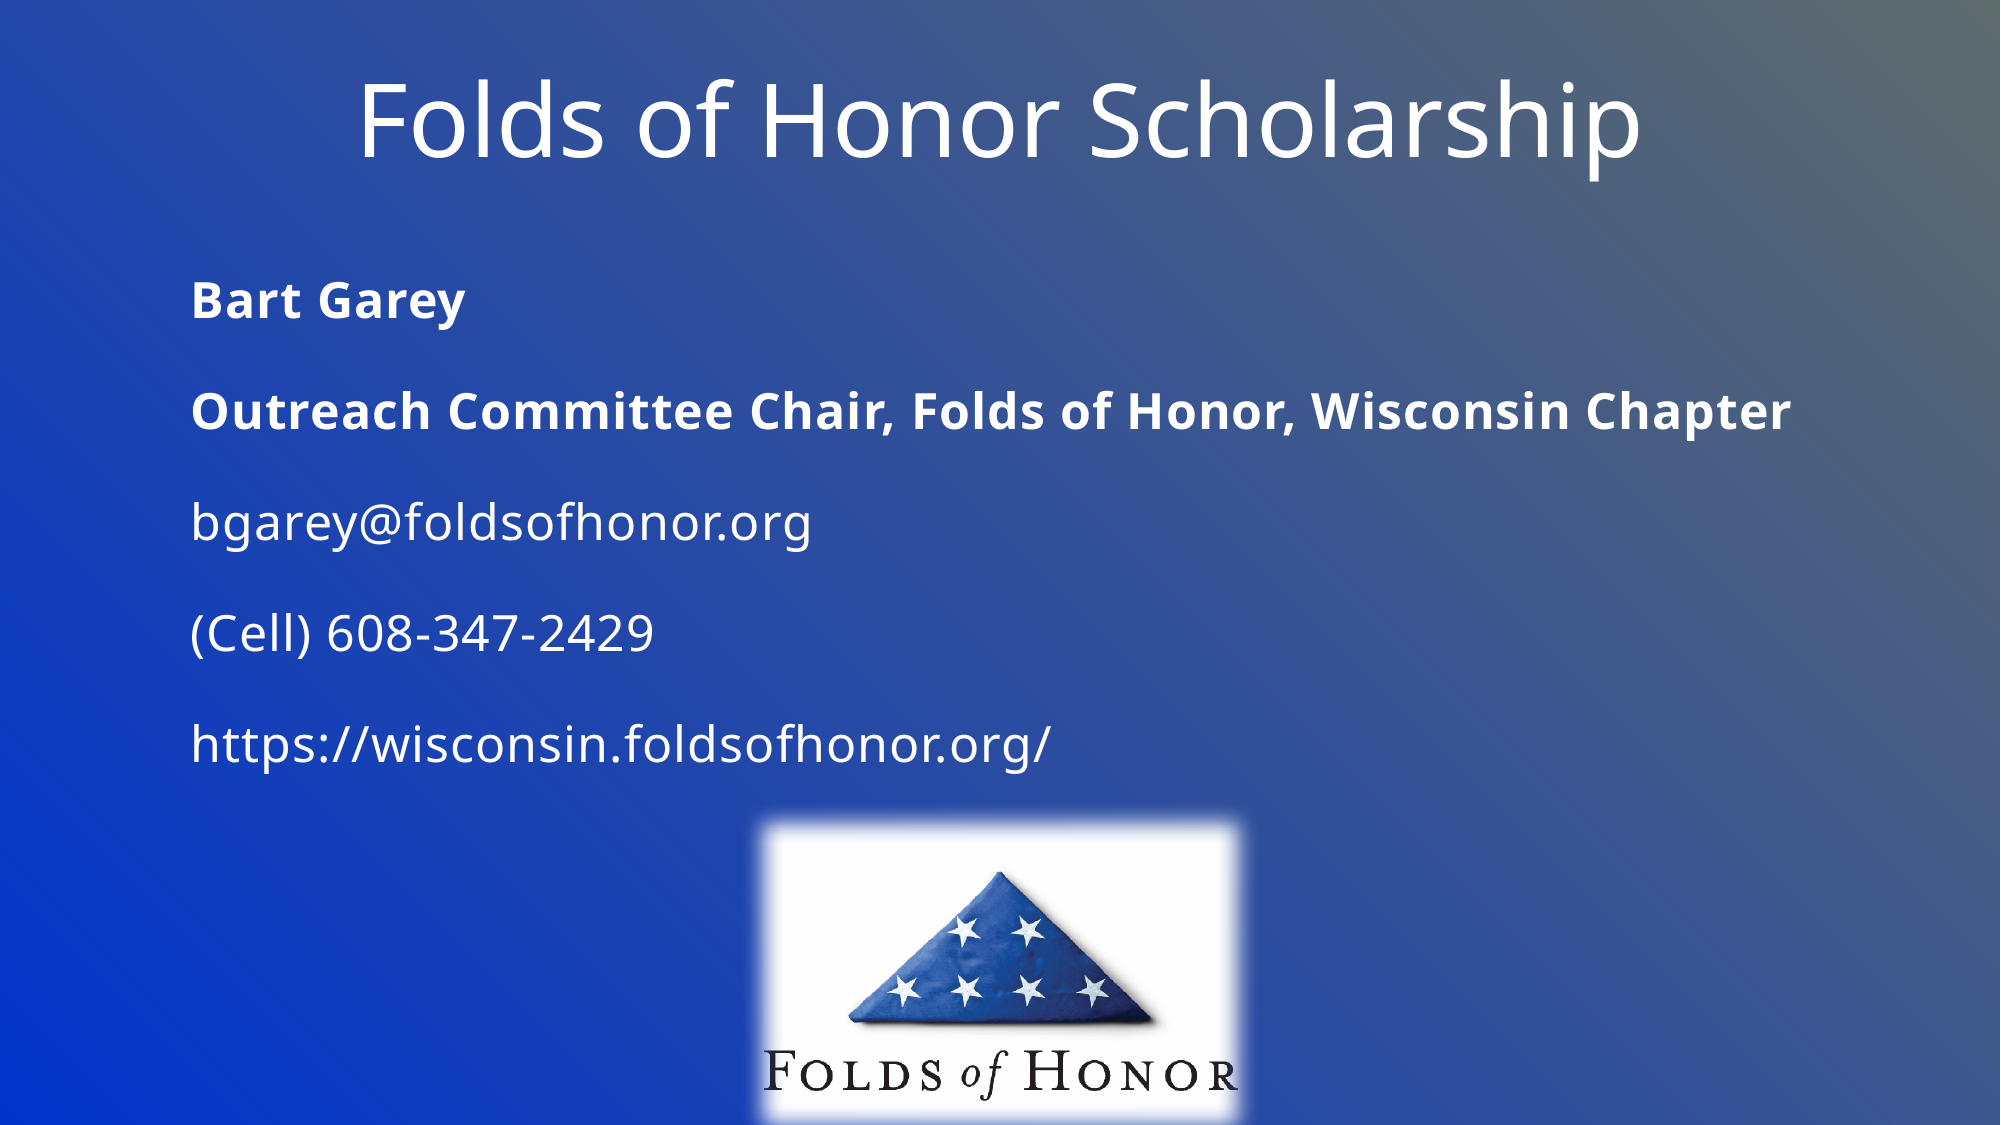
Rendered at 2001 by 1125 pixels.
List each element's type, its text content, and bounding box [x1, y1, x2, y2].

picture [739, 800, 1261, 1125]
list Bart Garey Outreach Committee Chair, Folds of Honor, Wisconsin Chapter bgarey@foldsofhonor.org (Cell) 608-347-2429 https://wisconsin.foldsofhonor.org/ [162, 231, 1838, 1125]
title Folds of Honor Scholarship [162, 3, 1838, 186]
